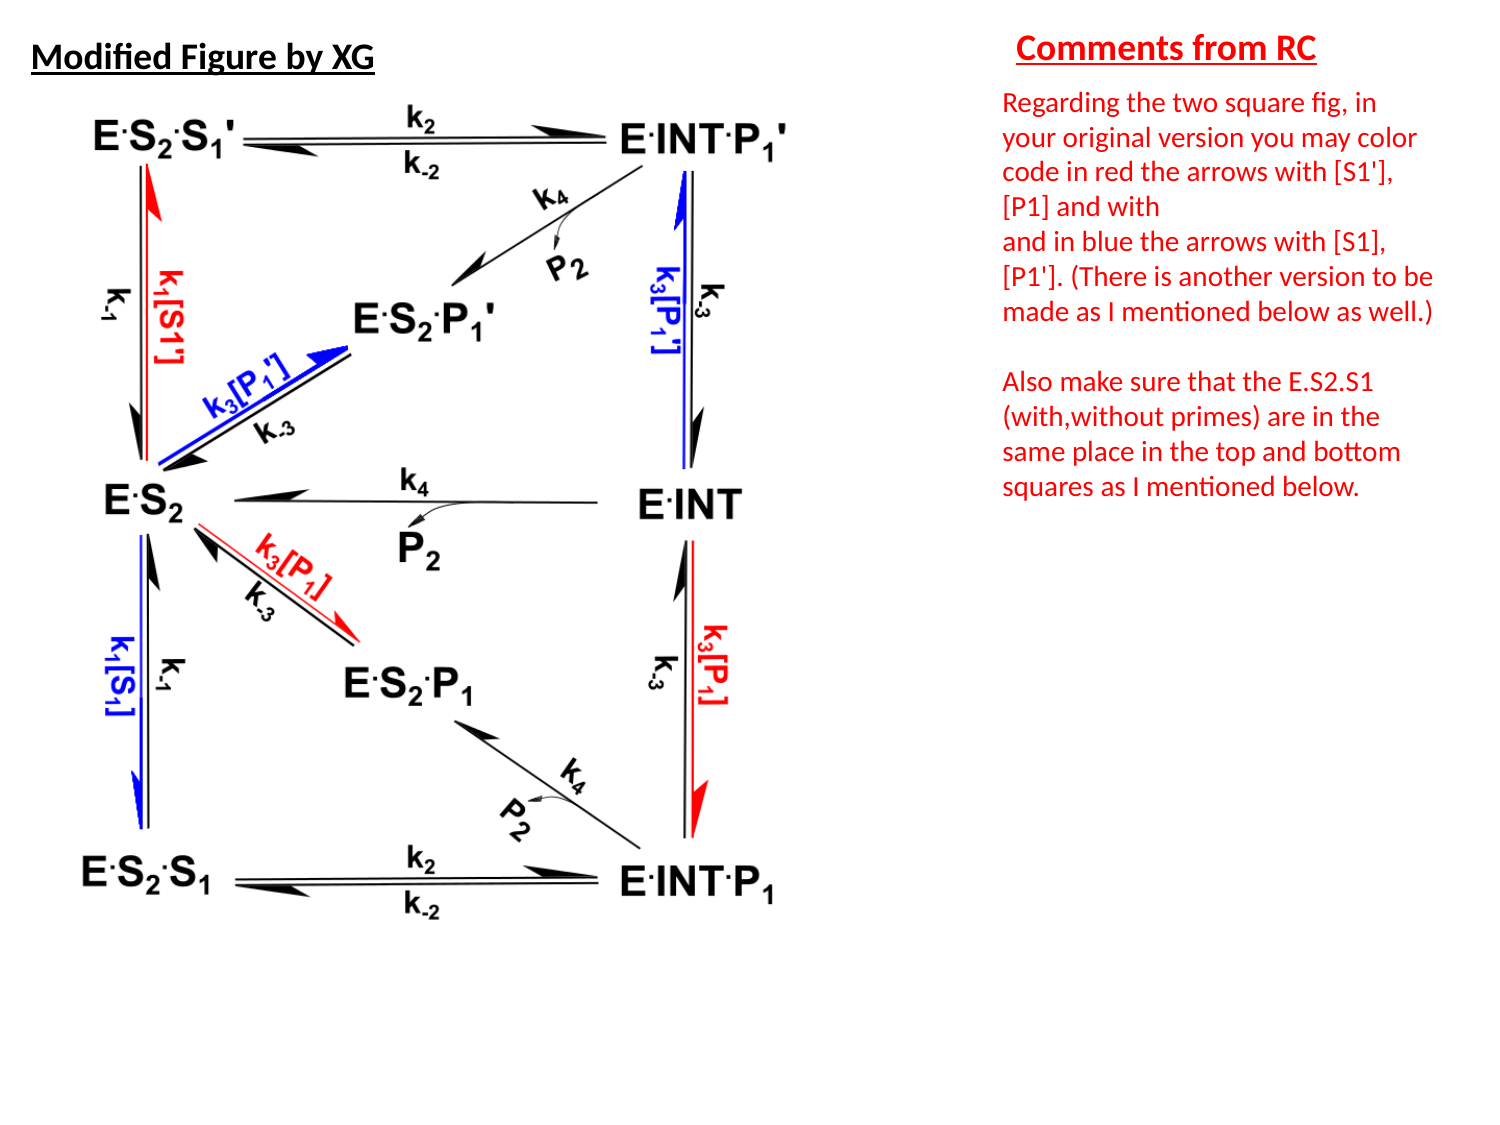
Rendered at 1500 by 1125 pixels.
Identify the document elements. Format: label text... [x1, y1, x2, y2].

text_box Comments from RC [1001, 15, 1332, 76]
text_box Modified Figure by XG [15, 24, 391, 85]
picture [74, 99, 799, 927]
text_box Regarding the two square fig, in your original version you may color code in red the arrows with [S1'],[P1] and with and in blue the arrows with [S1],[P1']. (There is another version to be made as I mentioned below as well.) Also make sure that the E.S2.S1 (with,without primes) are in the same place in the top and bottom squares as I mentioned below. [987, 75, 1450, 510]
